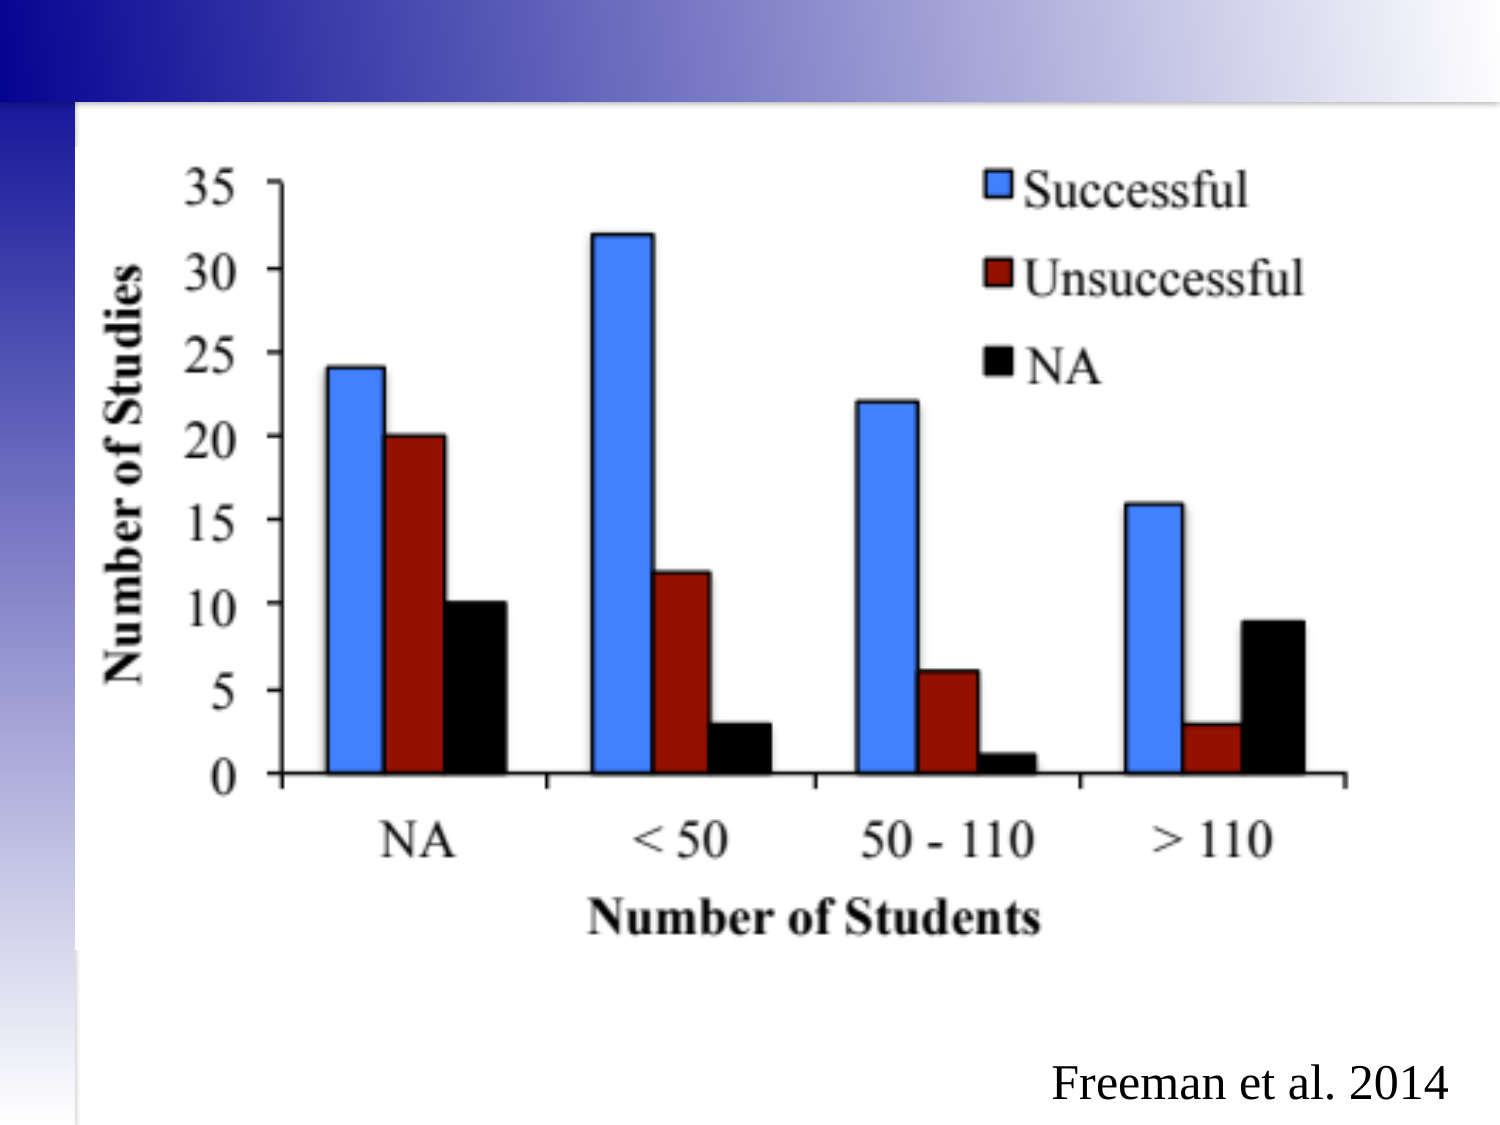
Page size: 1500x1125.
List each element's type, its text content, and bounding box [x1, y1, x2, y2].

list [74, 147, 1432, 958]
text_box Freeman et al. 2014 [1036, 1041, 1465, 1117]
